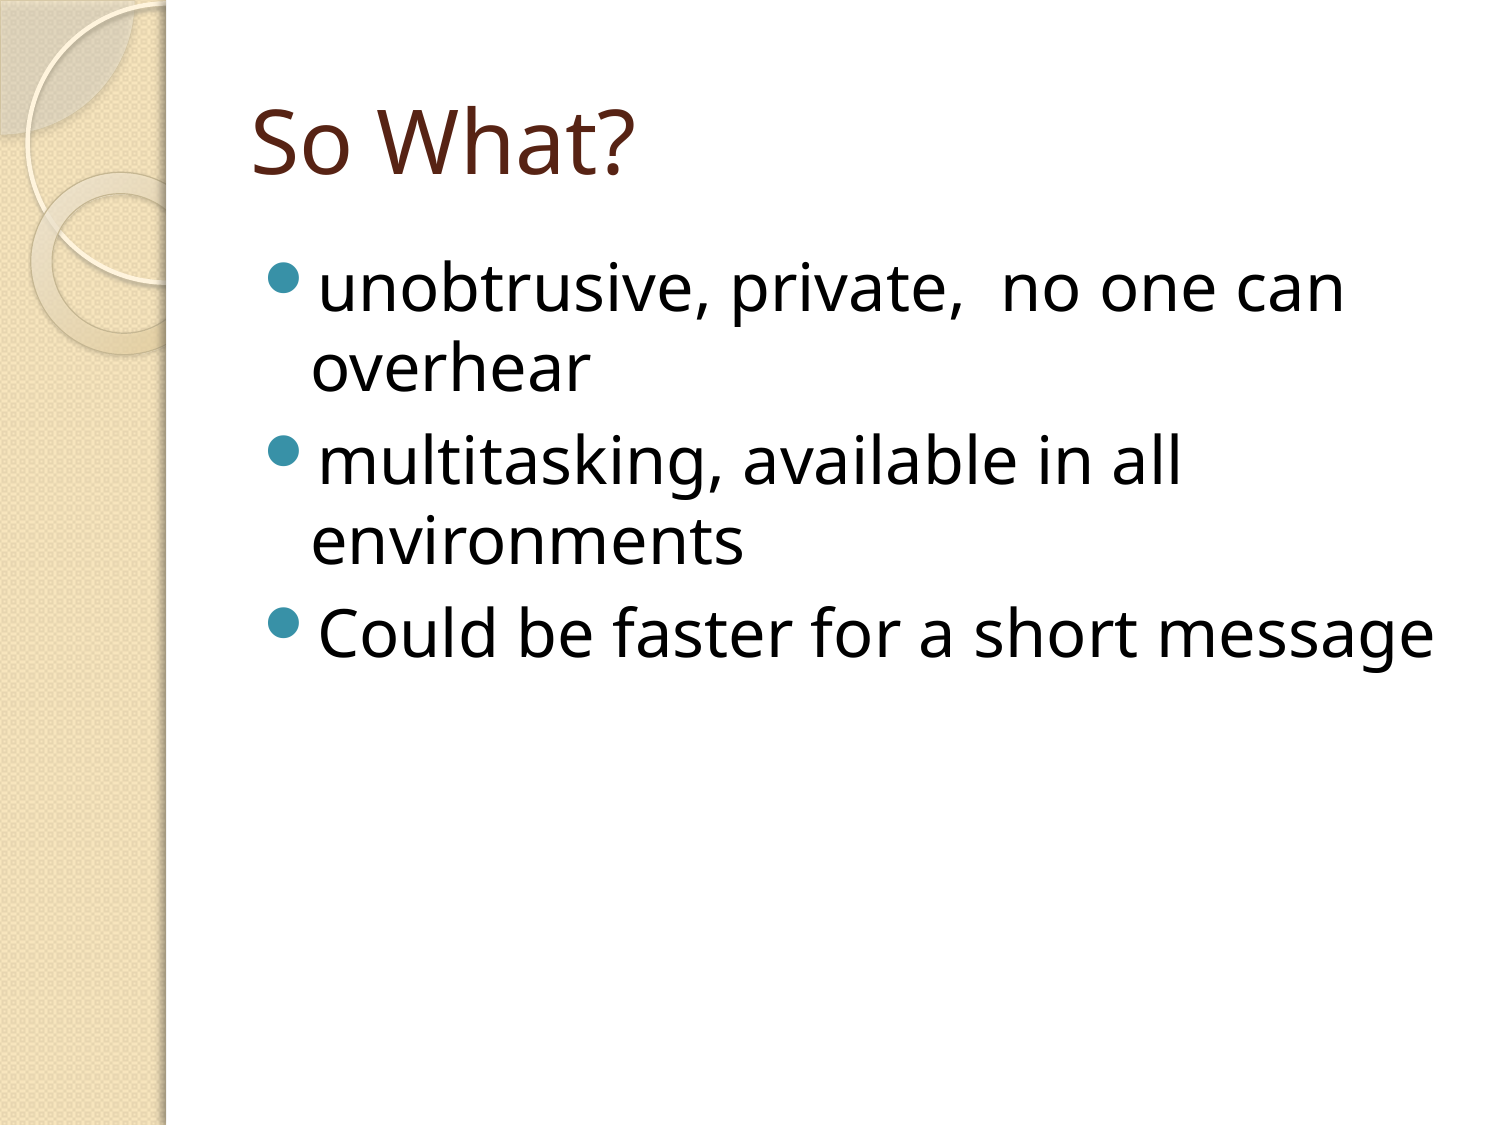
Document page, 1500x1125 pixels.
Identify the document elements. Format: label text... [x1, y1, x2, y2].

list unobtrusive, private, no one can overhear multitasking, available in all environments Could be faster for a short message [235, 237, 1466, 1025]
title So What? [235, 45, 1466, 233]
